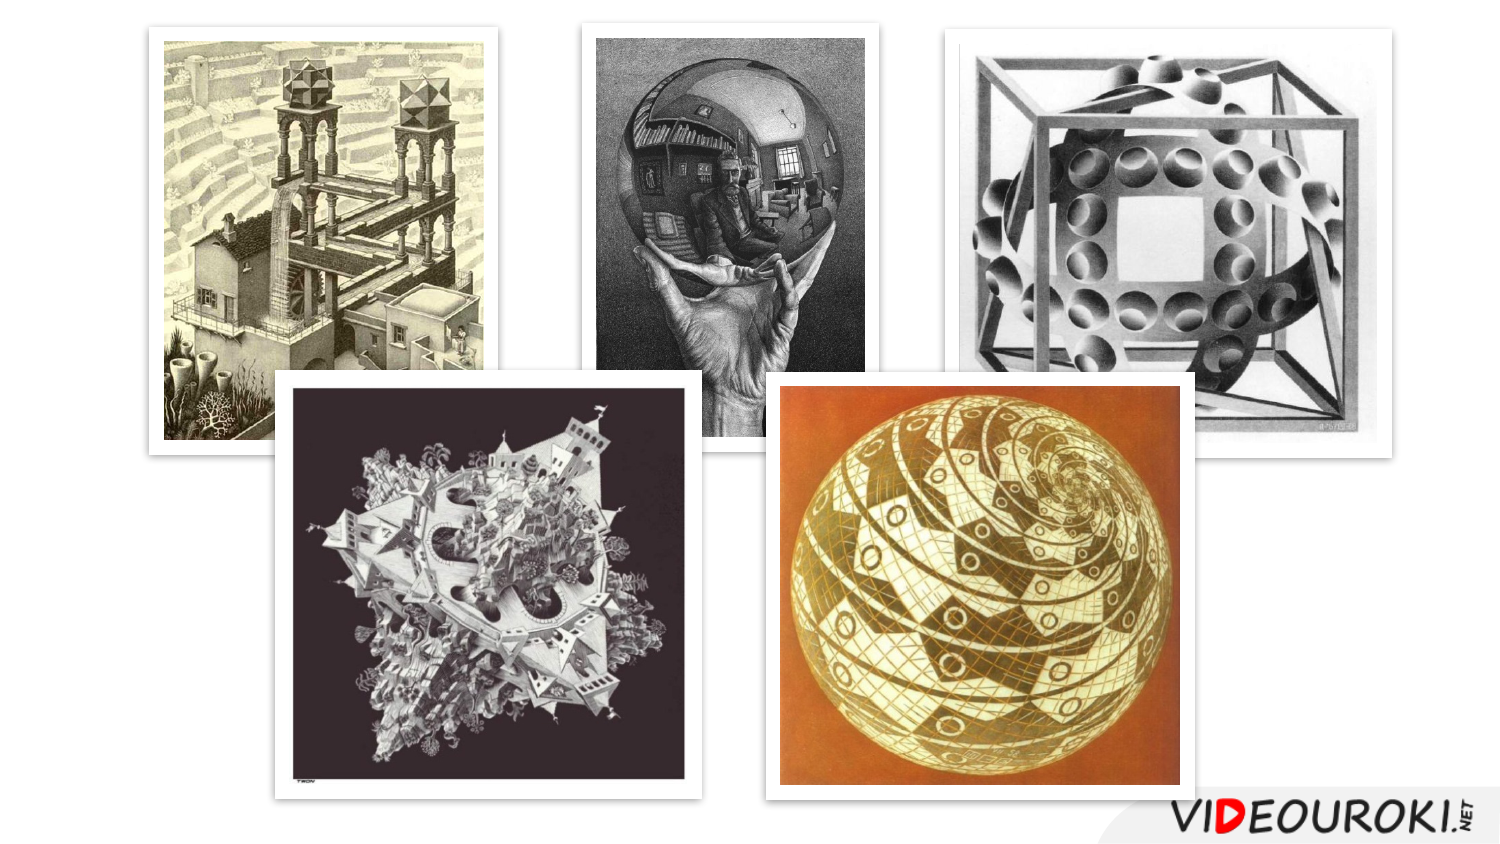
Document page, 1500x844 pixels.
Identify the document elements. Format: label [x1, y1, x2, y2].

picture [163, 37, 1378, 786]
text_box [1097, 786, 1500, 844]
